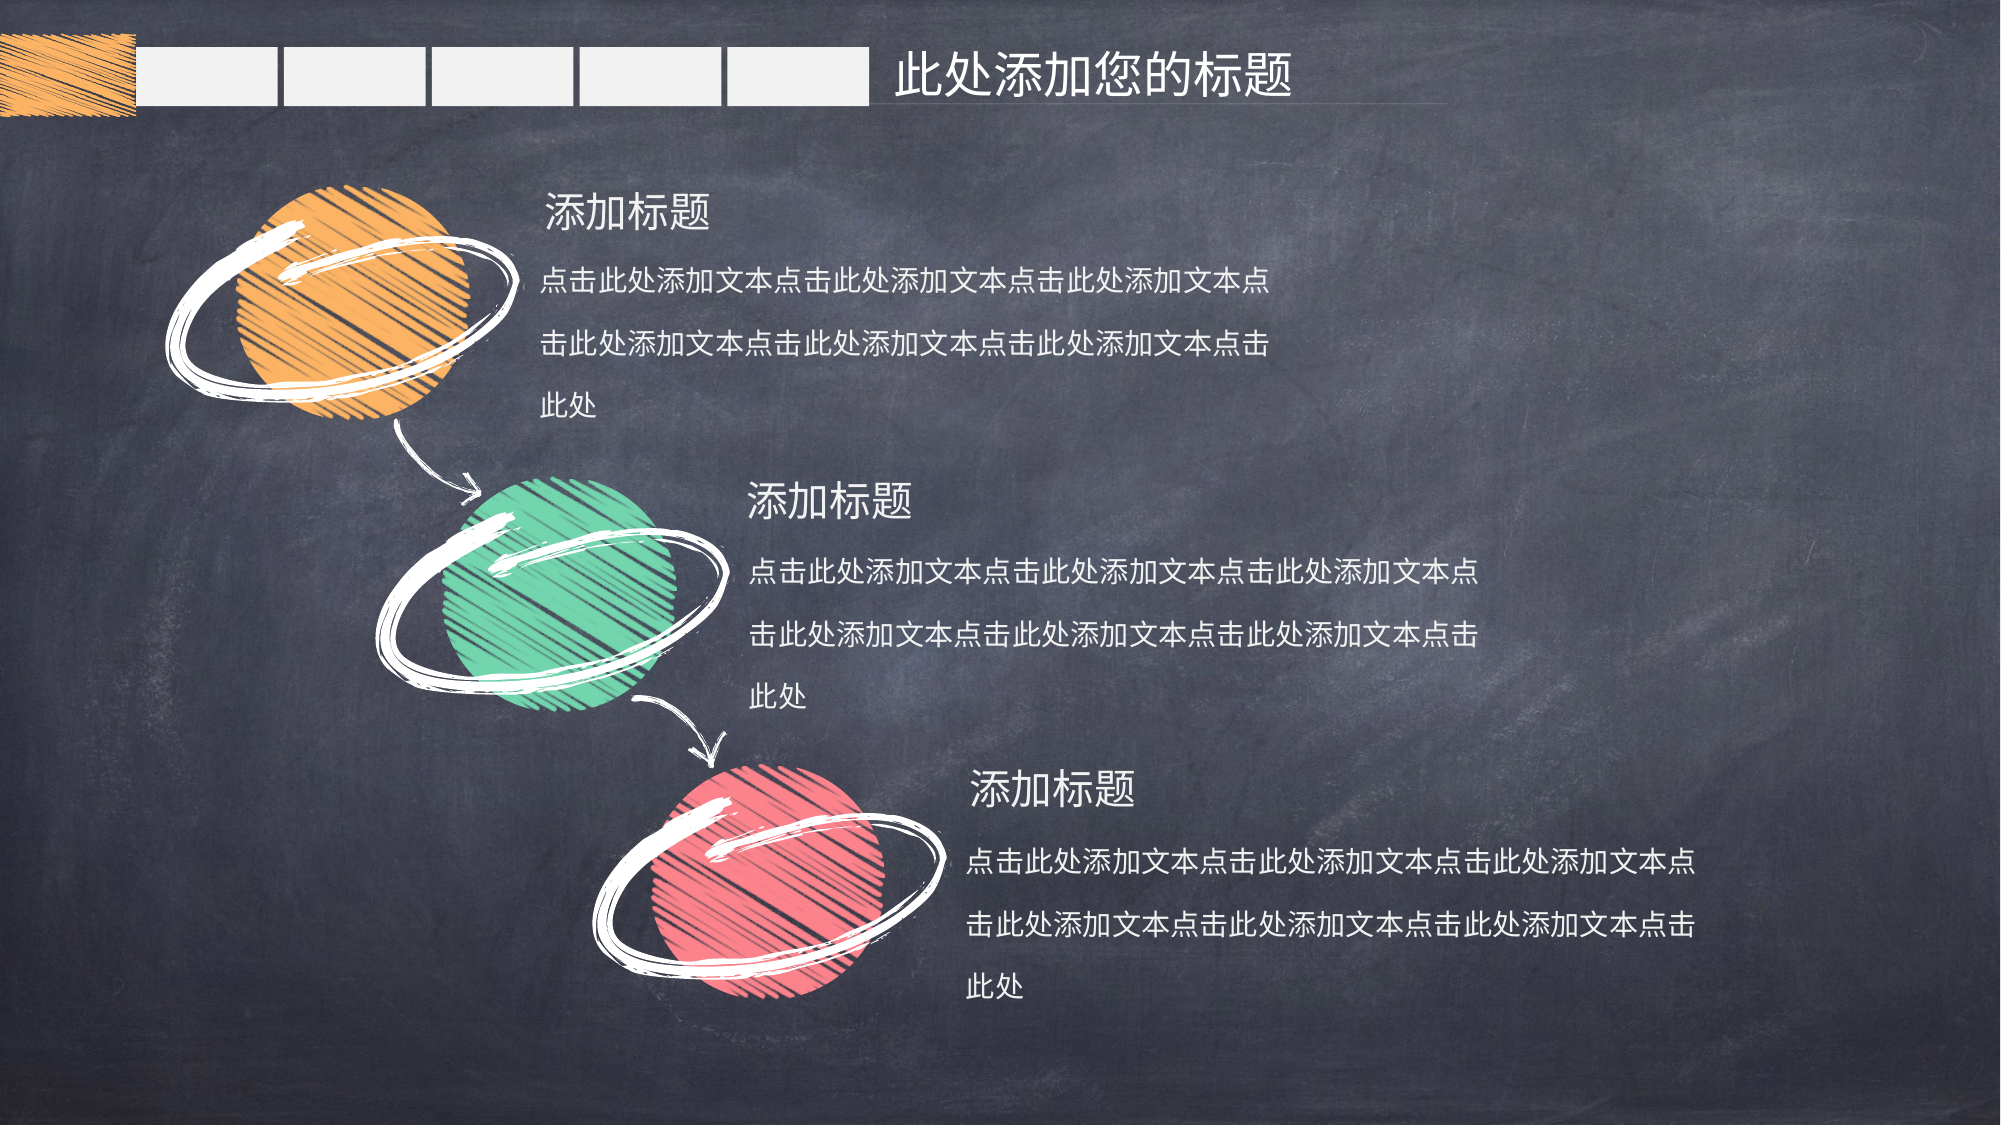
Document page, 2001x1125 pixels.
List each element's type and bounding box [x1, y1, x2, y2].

text_box [163, 178, 1305, 496]
text_box [590, 755, 1721, 1076]
picture [0, 0, 2001, 1125]
text_box [373, 466, 1508, 787]
text_box [0, 33, 1449, 117]
